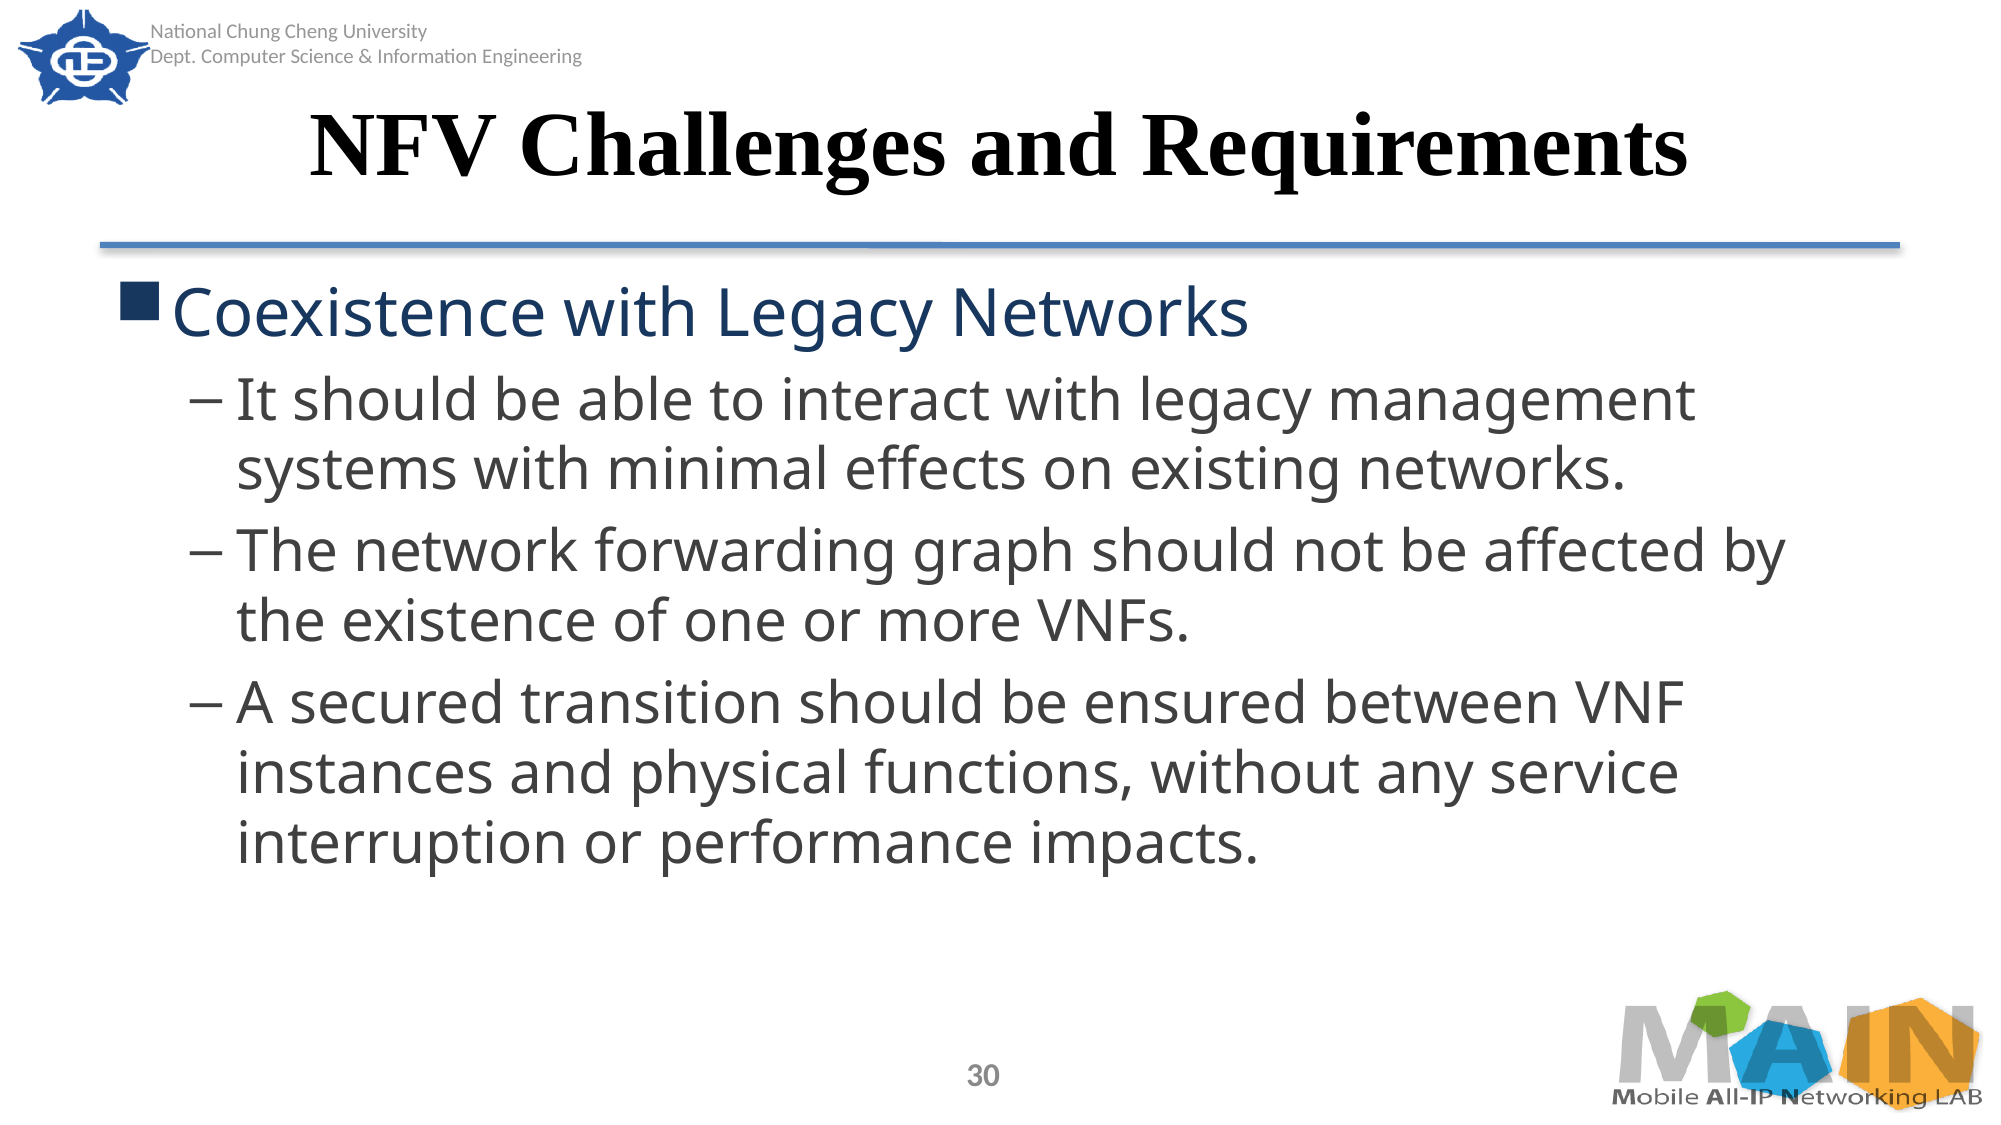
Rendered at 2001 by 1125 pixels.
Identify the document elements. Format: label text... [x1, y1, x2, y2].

slide_number 30 [750, 1042, 1217, 1103]
picture [1400, 987, 1984, 1113]
picture [0, 0, 168, 113]
title NFV Challenges and Requirements [99, 44, 1901, 233]
list Coexistence with Legacy Networks It should be able to interact with legacy management systems with minimal effects on existing networks. The network forwarding graph should not be affected by the existence of one or more VNFs. A secured transition should be ensured between VNF instances and physical functions, without any service interruption or performance impacts. [99, 262, 1901, 1006]
